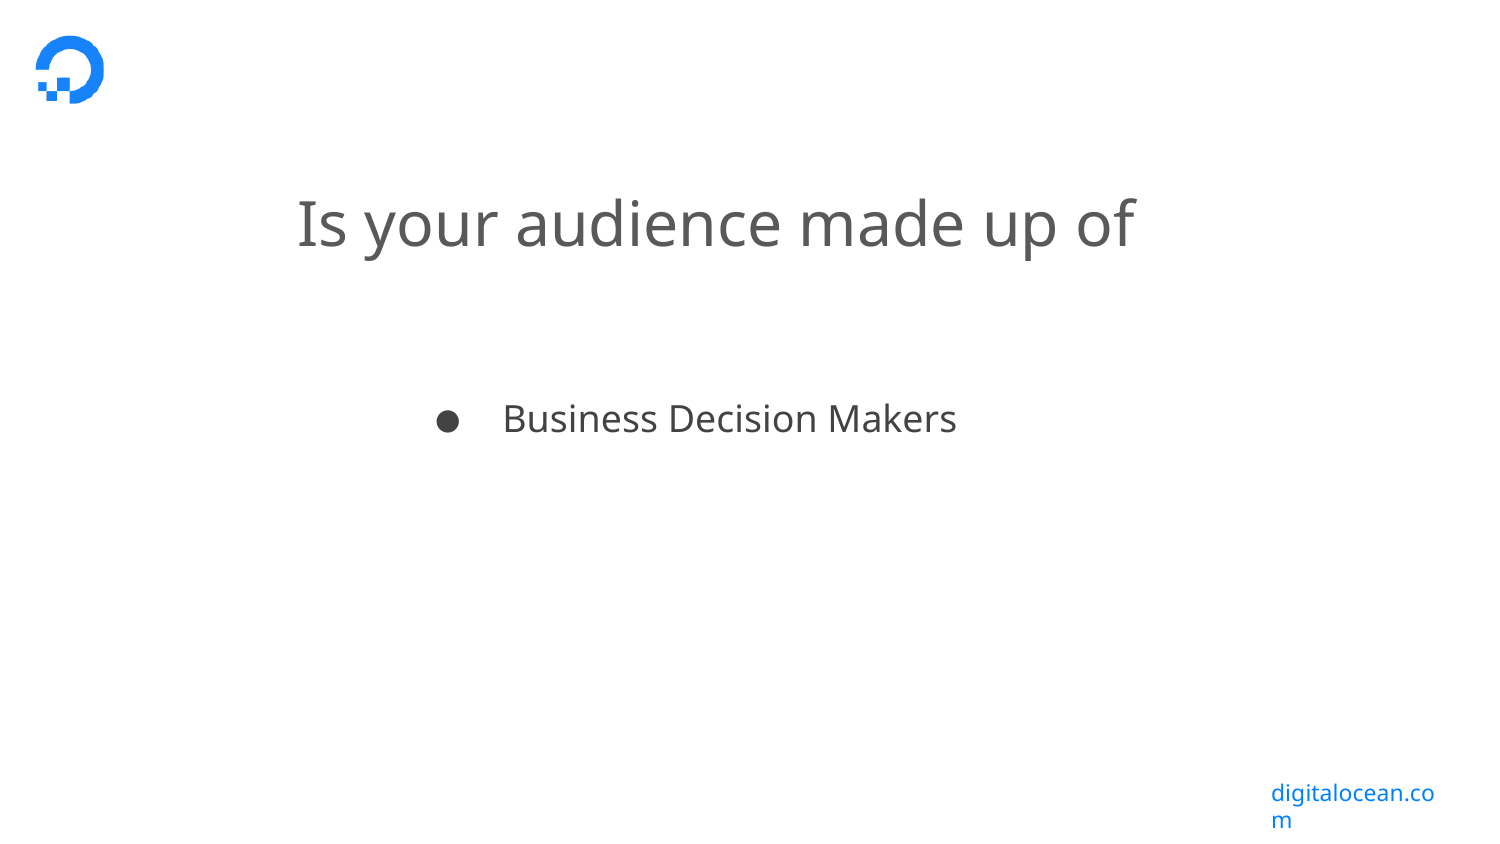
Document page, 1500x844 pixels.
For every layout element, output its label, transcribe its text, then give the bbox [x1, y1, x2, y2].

picture [35, 35, 104, 104]
list Business Decision Makers [397, 357, 1086, 764]
title Is your audience made up of [136, 155, 1355, 275]
